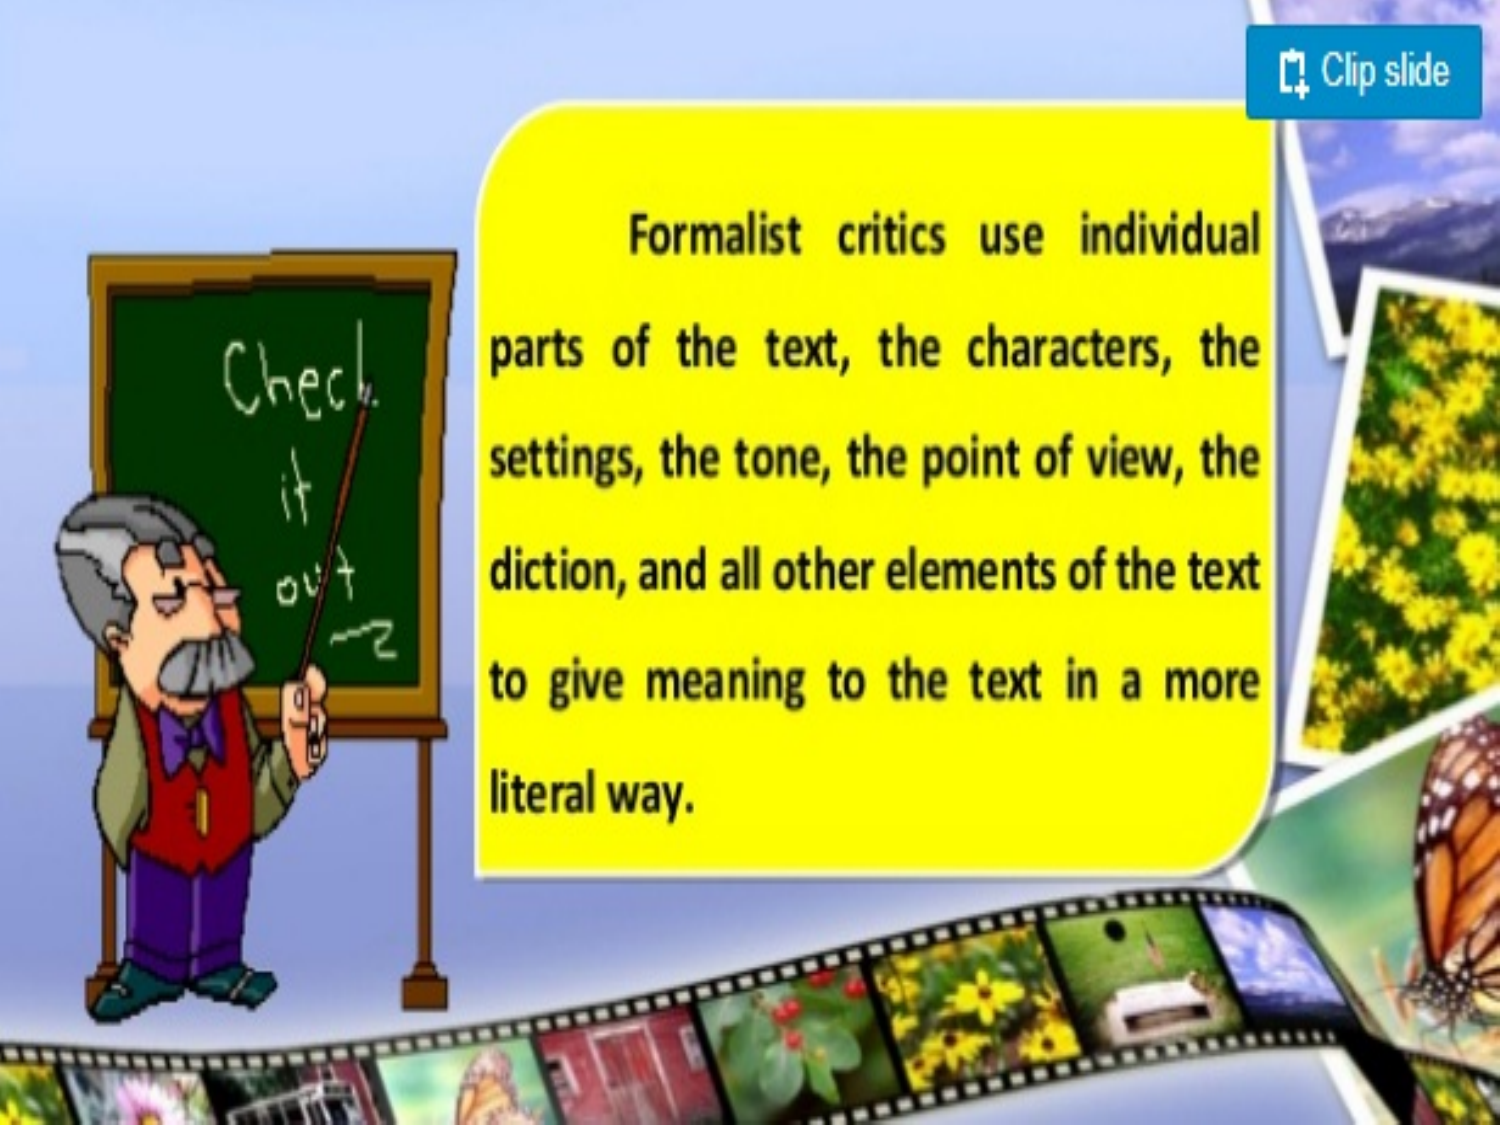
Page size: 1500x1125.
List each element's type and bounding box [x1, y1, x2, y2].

list [0, 0, 1500, 1125]
